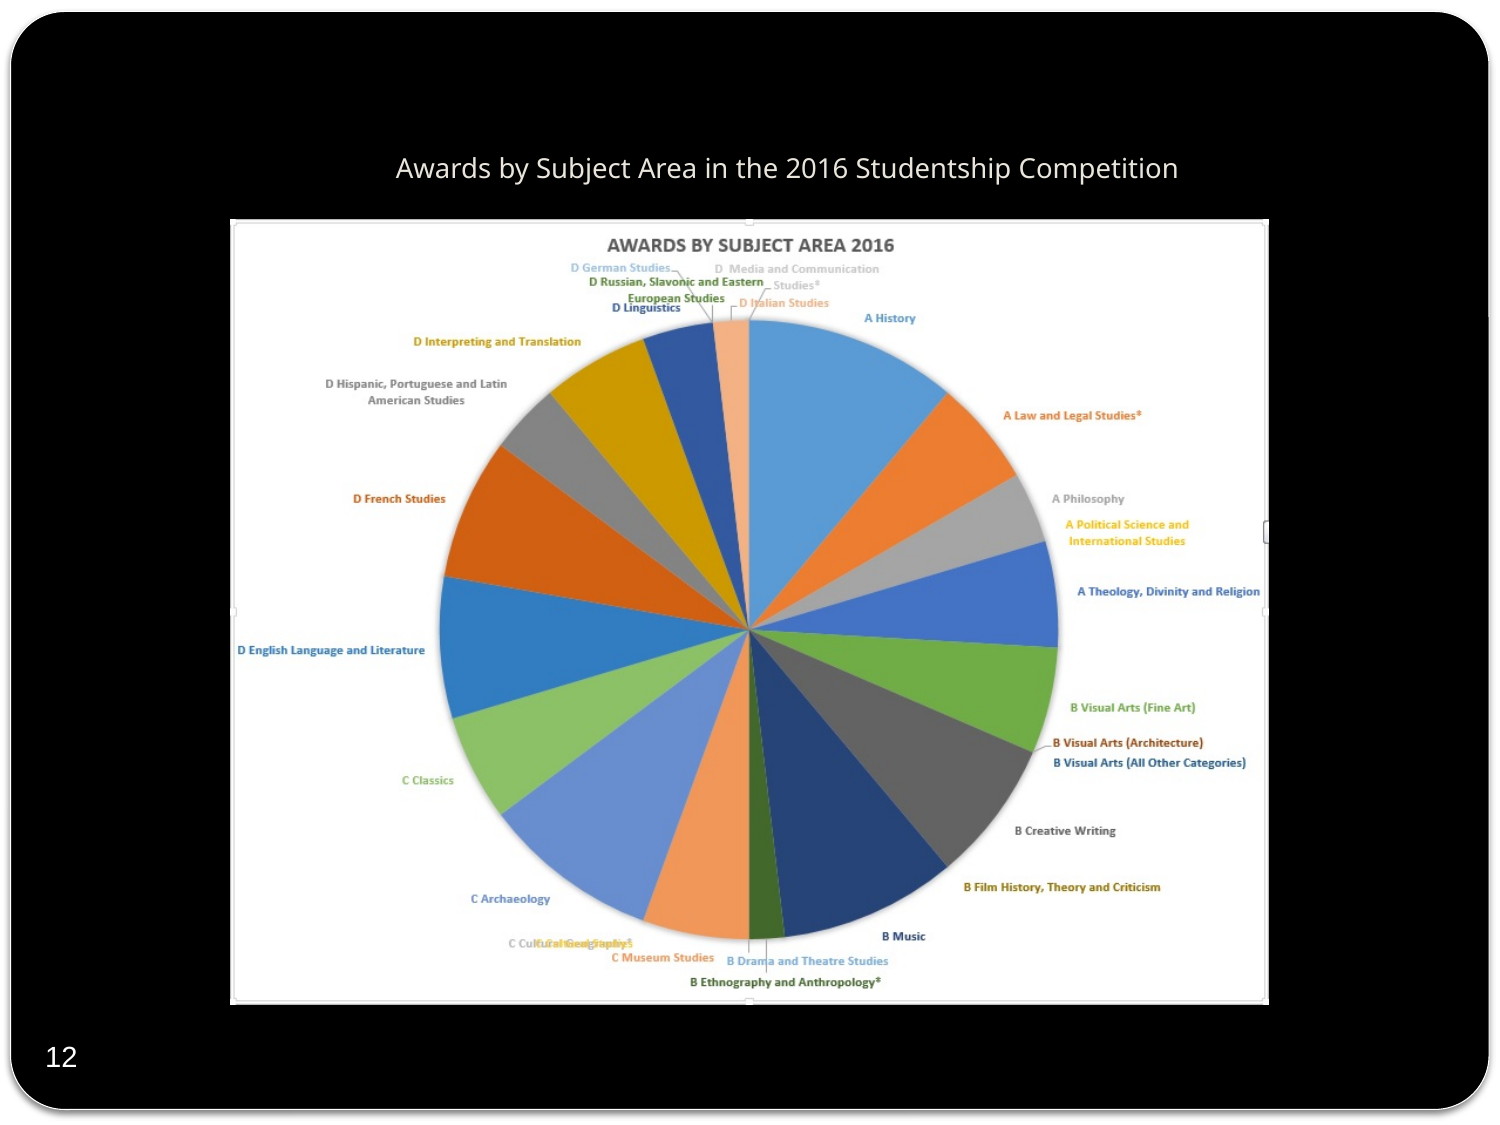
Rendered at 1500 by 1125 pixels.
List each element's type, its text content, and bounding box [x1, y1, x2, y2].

slide_number 12 [23, 1018, 99, 1094]
title Awards by Subject Area in the 2016 Studentship Competition [150, 45, 1425, 233]
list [230, 219, 1270, 1006]
